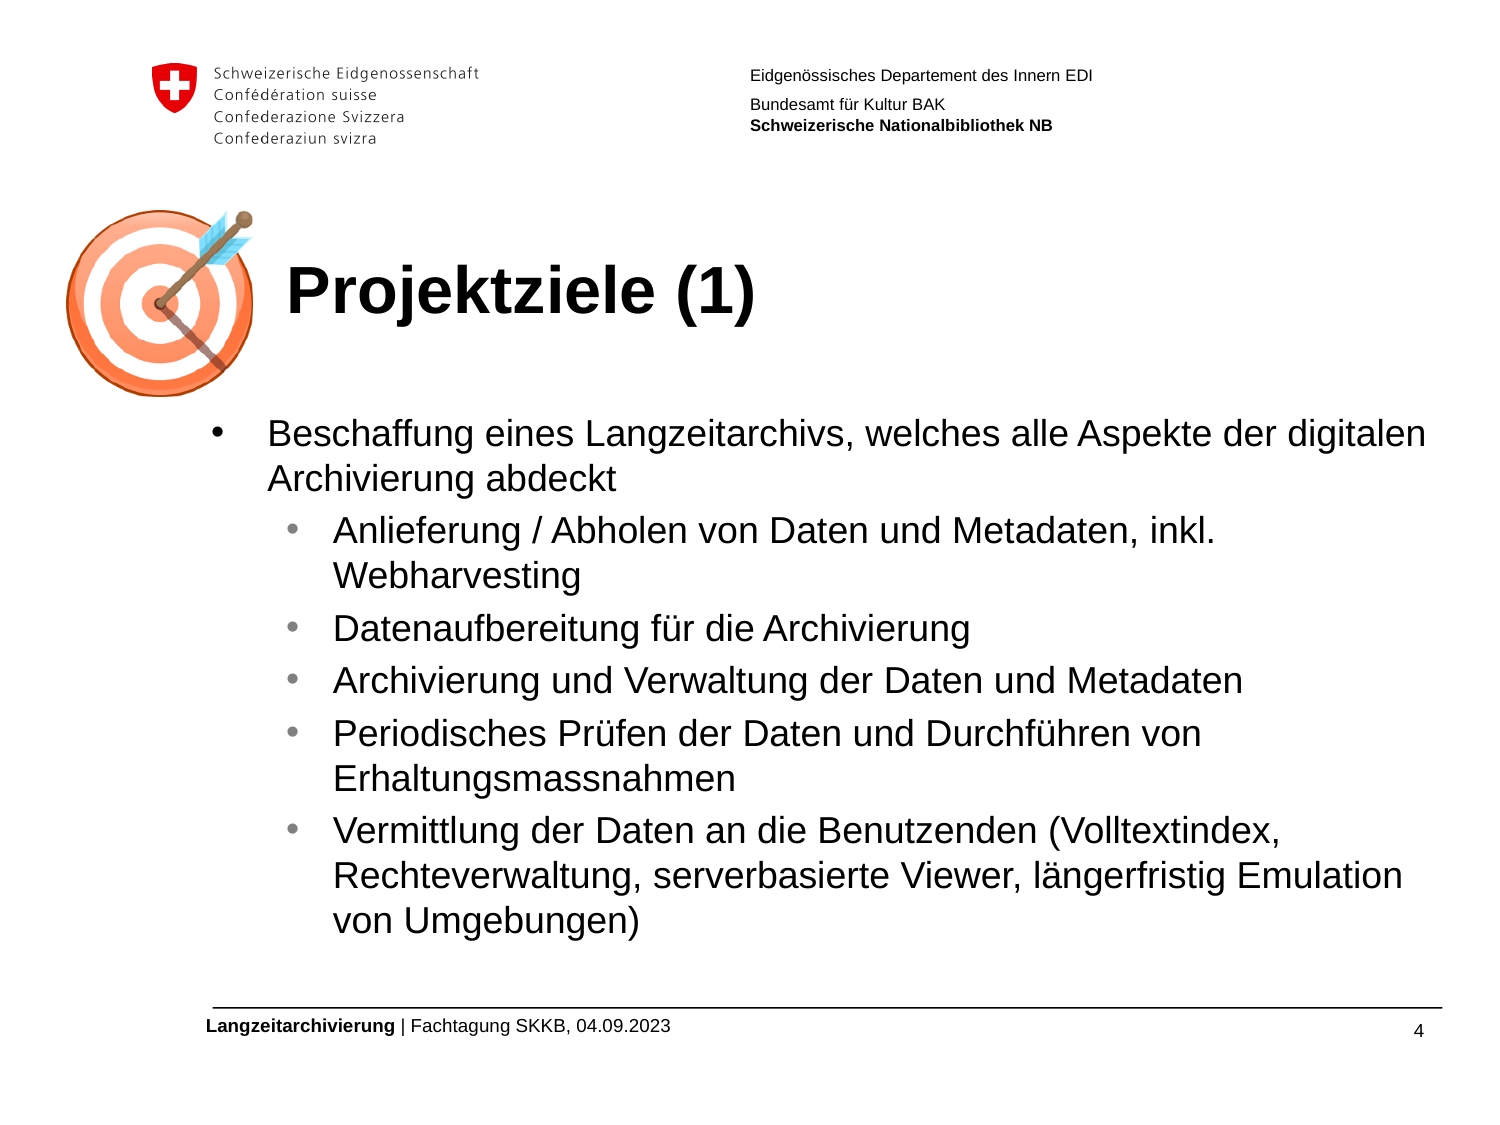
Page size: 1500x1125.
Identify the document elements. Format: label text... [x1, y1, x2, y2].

title Projektziele (1) [212, 246, 1437, 408]
list Beschaffung eines Langzeitarchivs, welches alle Aspekte der digitalen Archivierung abdeckt Anlieferung / Abholen von Daten und Metadaten, inkl. Webharvesting Datenaufbereitung für die Archivierung Archivierung und Verwaltung der Daten und Metadaten Periodisches Prüfen der Daten und Durchführen von Erhaltungsmassnahmen Vermittlung der Daten an die Benutzenden (Volltextindex, Rechteverwaltung, serverbasierte Viewer, längerfristig Emulation von Umgebungen) [210, 408, 1437, 984]
picture [152, 63, 480, 147]
picture [66, 209, 254, 398]
